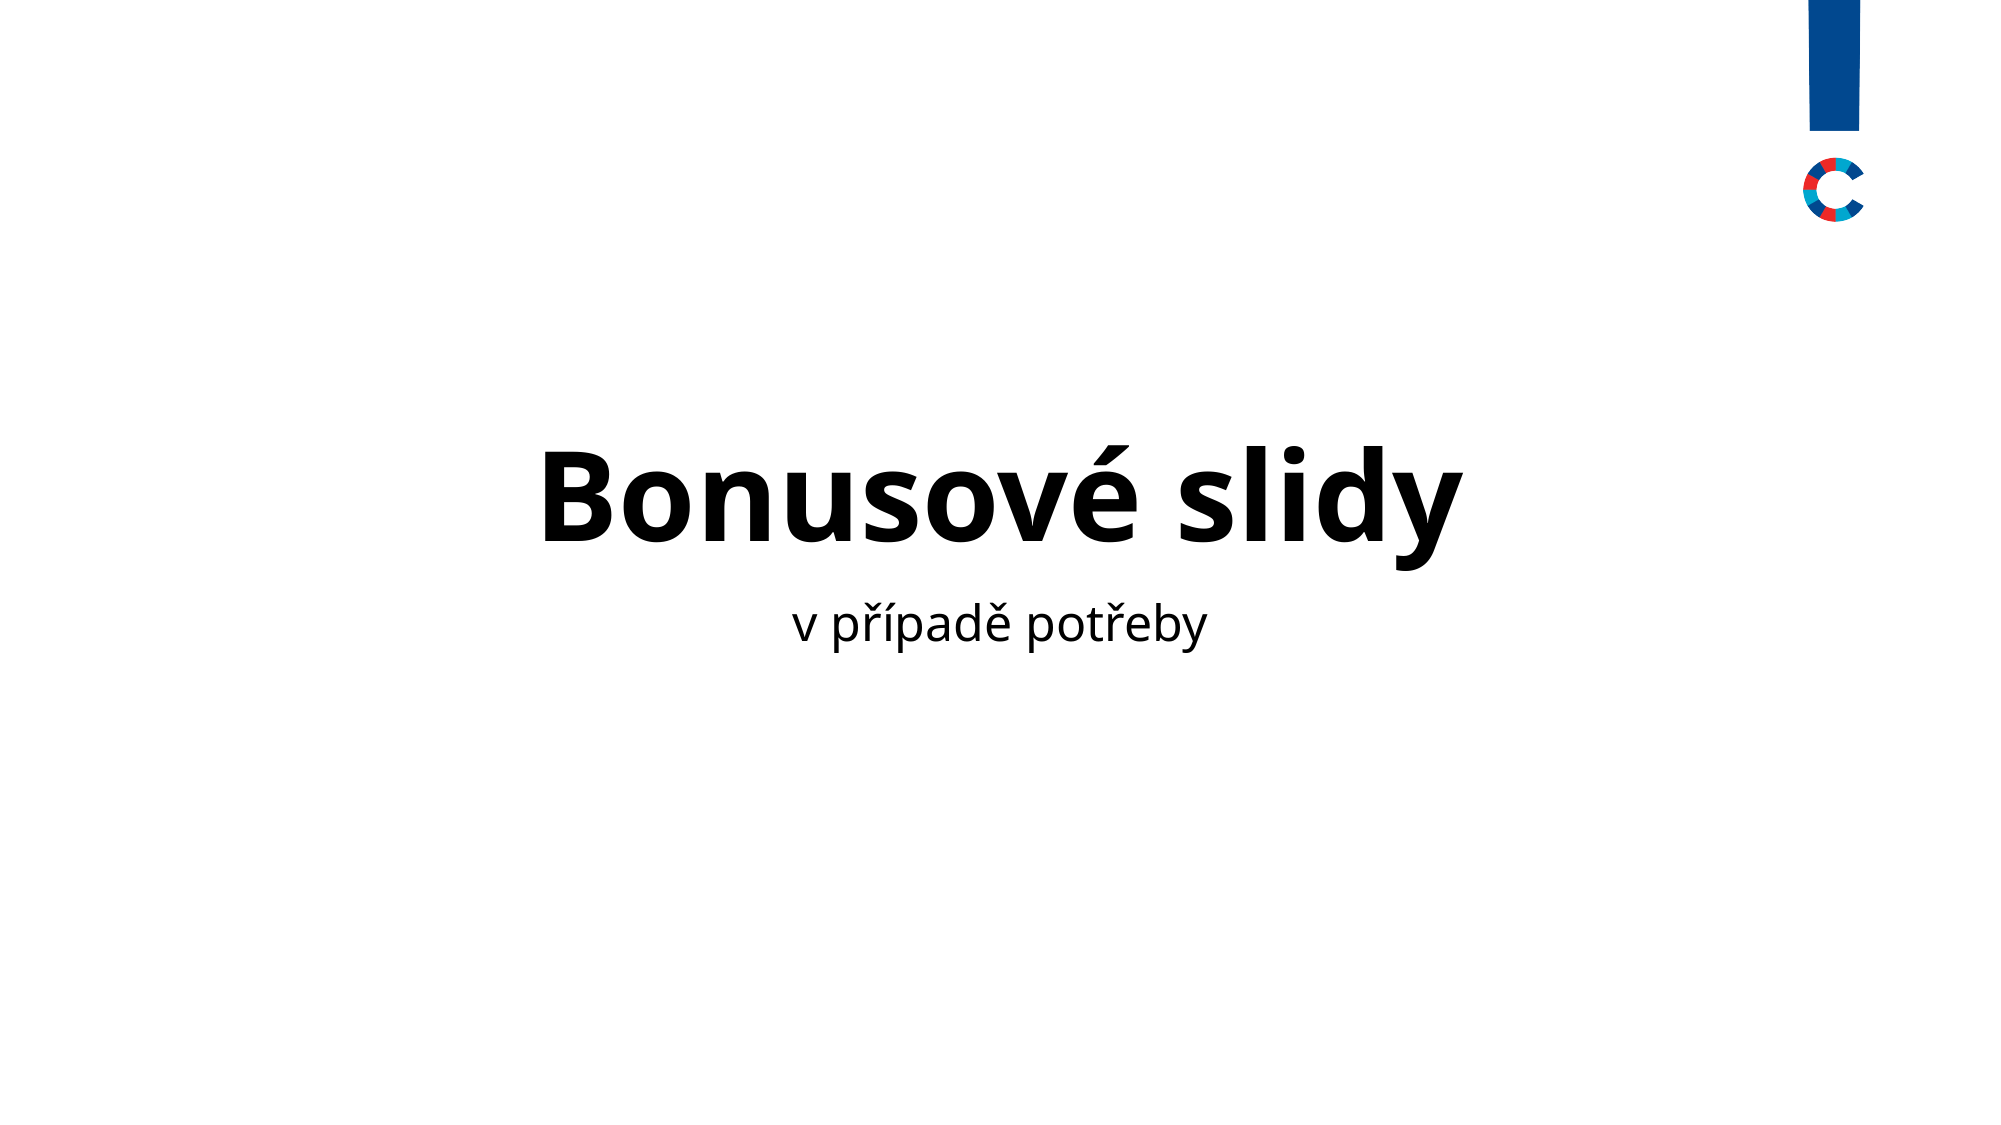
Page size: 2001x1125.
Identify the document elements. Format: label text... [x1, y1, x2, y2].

subtitle v případě potřeby [249, 590, 1750, 863]
picture [1803, 0, 1864, 222]
title Bonusové slidy [249, 184, 1750, 576]
